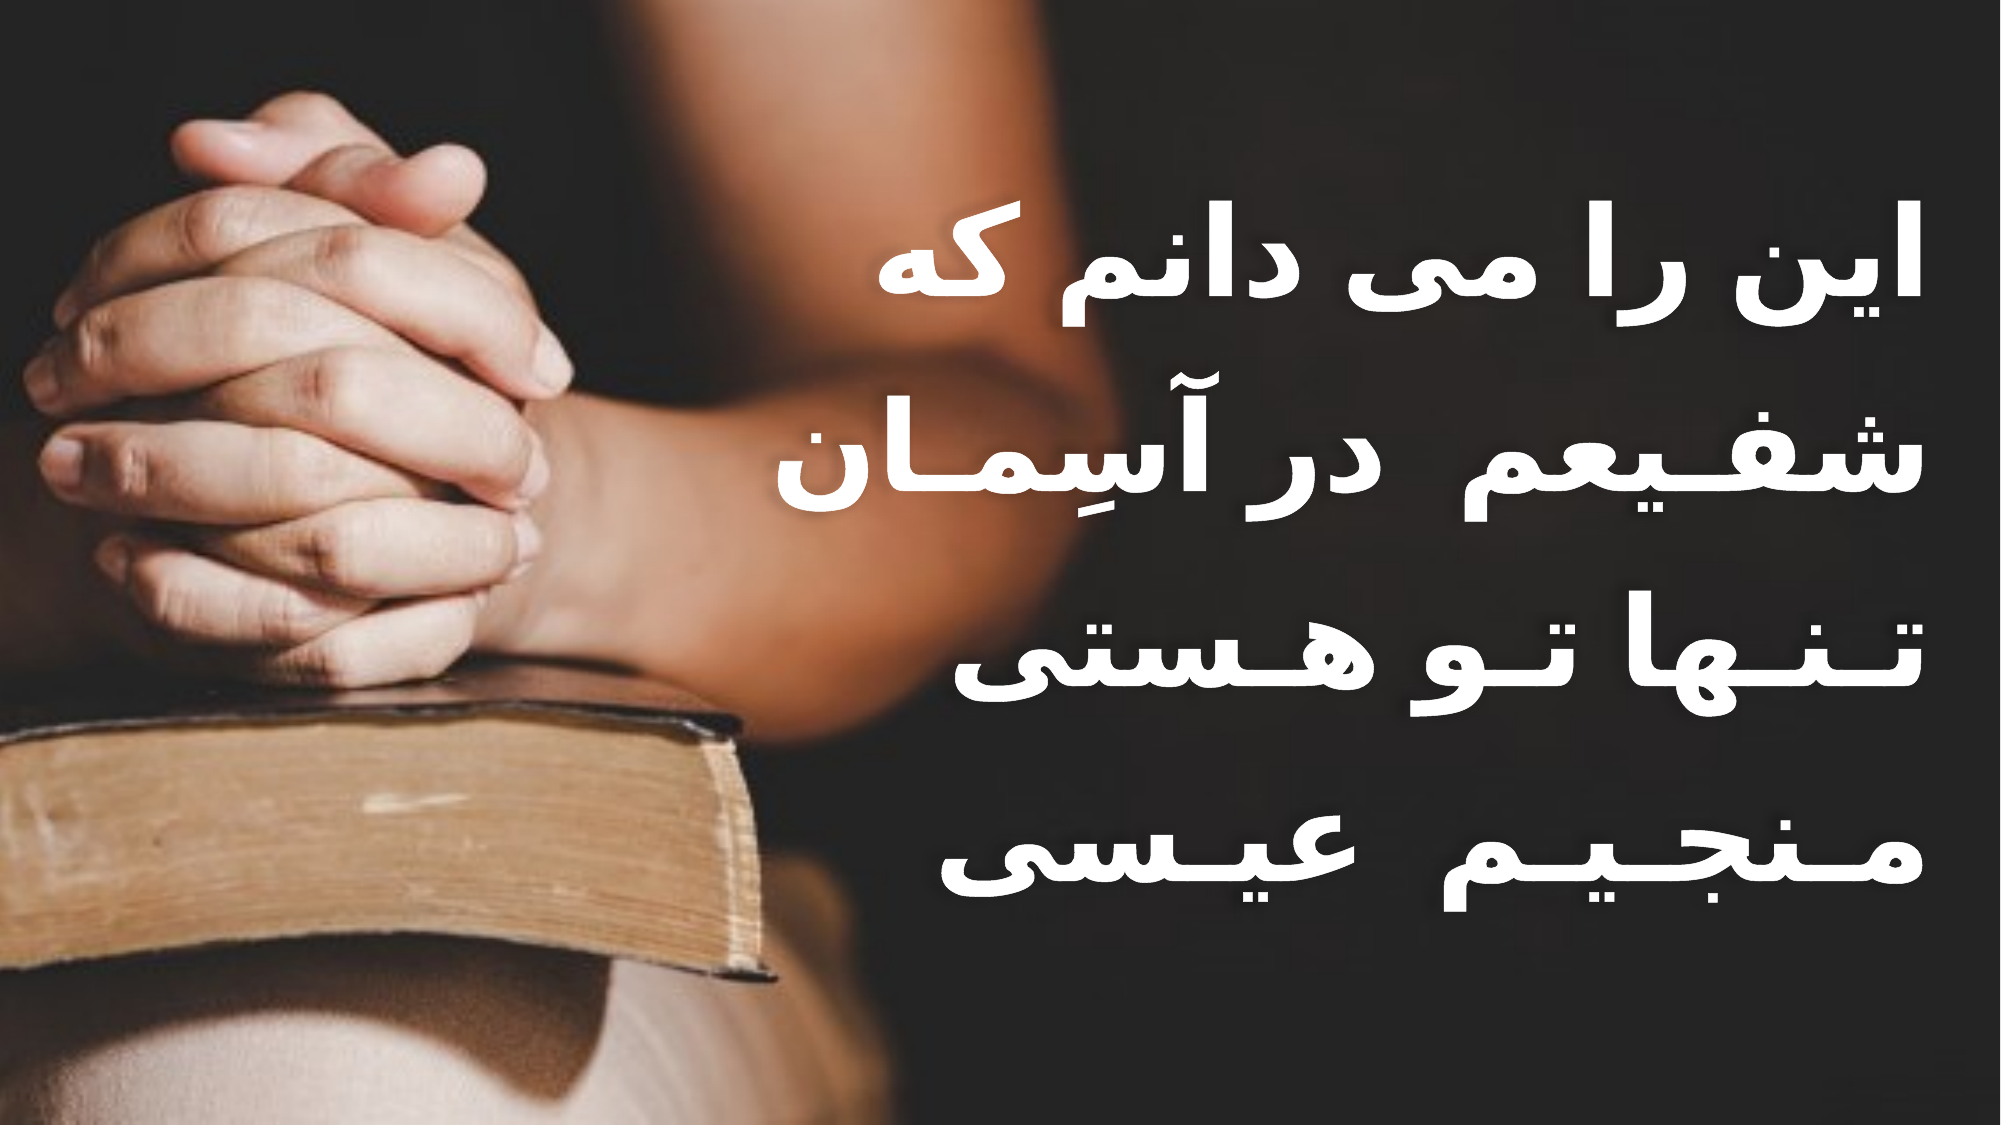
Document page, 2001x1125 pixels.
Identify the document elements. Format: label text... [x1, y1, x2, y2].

text_box این را می دانم که شفـیعم در آسِمـان تـنـها تـو هـستی مـنجـیـم عیـسی [19, 13, 1982, 914]
picture [0, 0, 2001, 1125]
